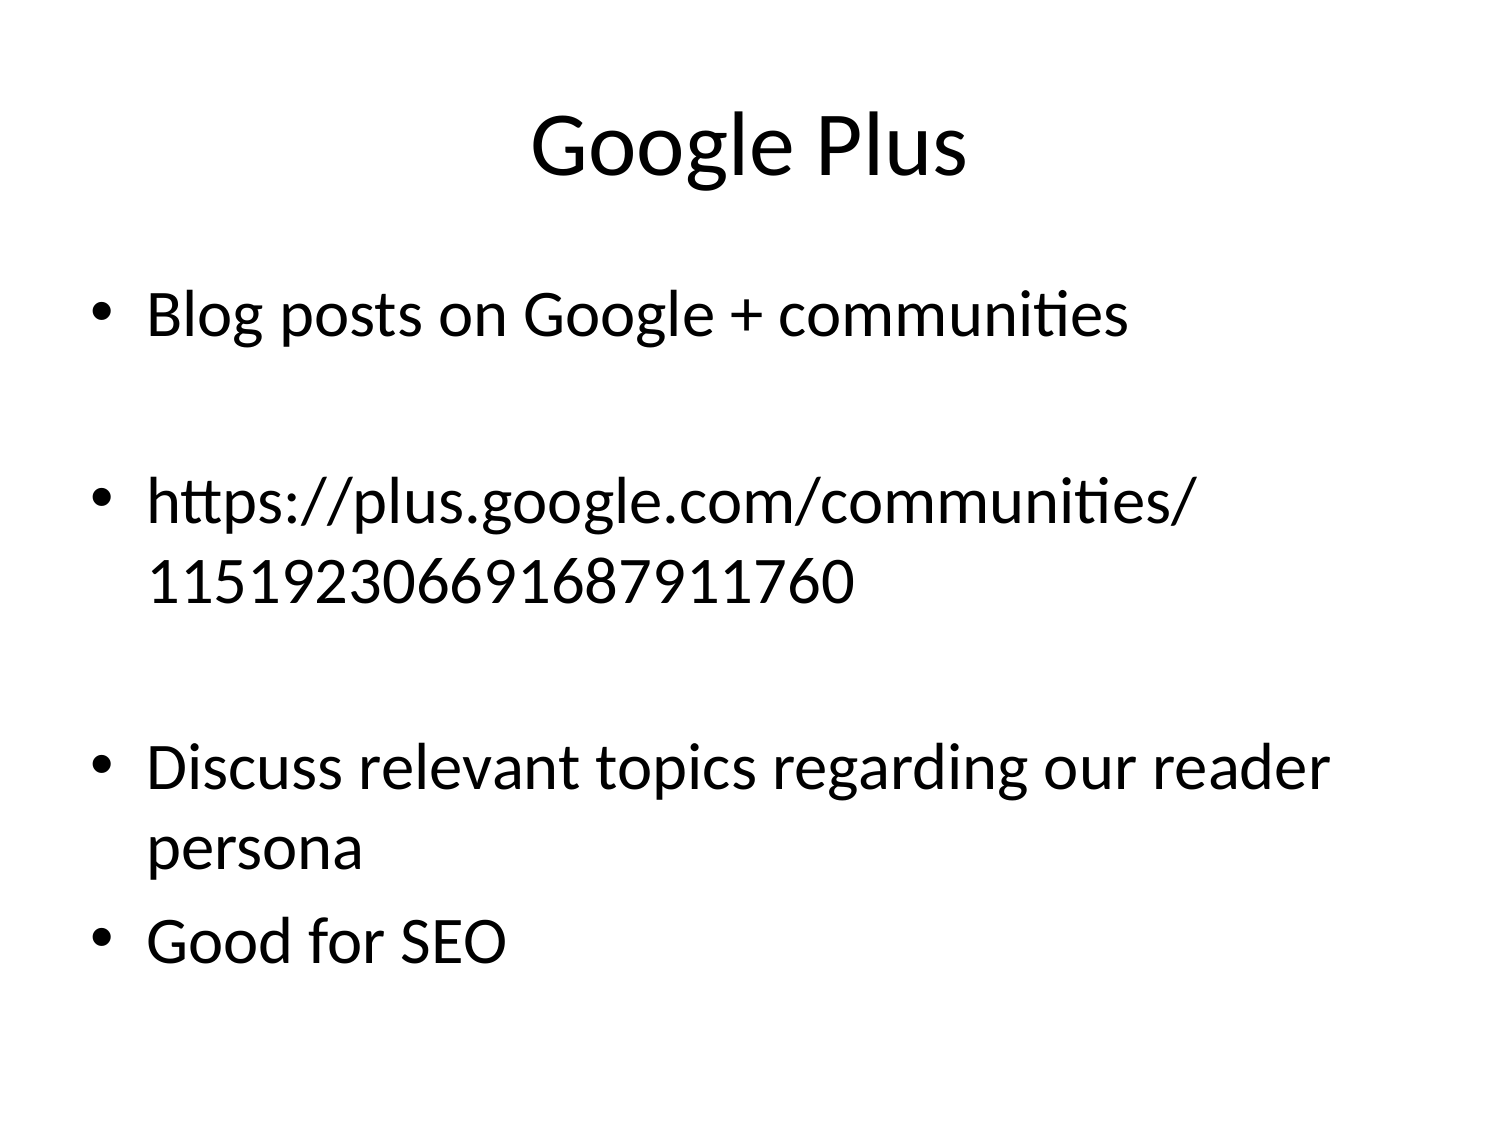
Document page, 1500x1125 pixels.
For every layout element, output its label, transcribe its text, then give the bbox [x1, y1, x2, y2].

list Blog posts on Google + communities https://plus.google.com/communities/115192306691687911760 Discuss relevant topics regarding our reader persona Good for SEO [75, 262, 1425, 1005]
title Google Plus [75, 45, 1425, 233]
